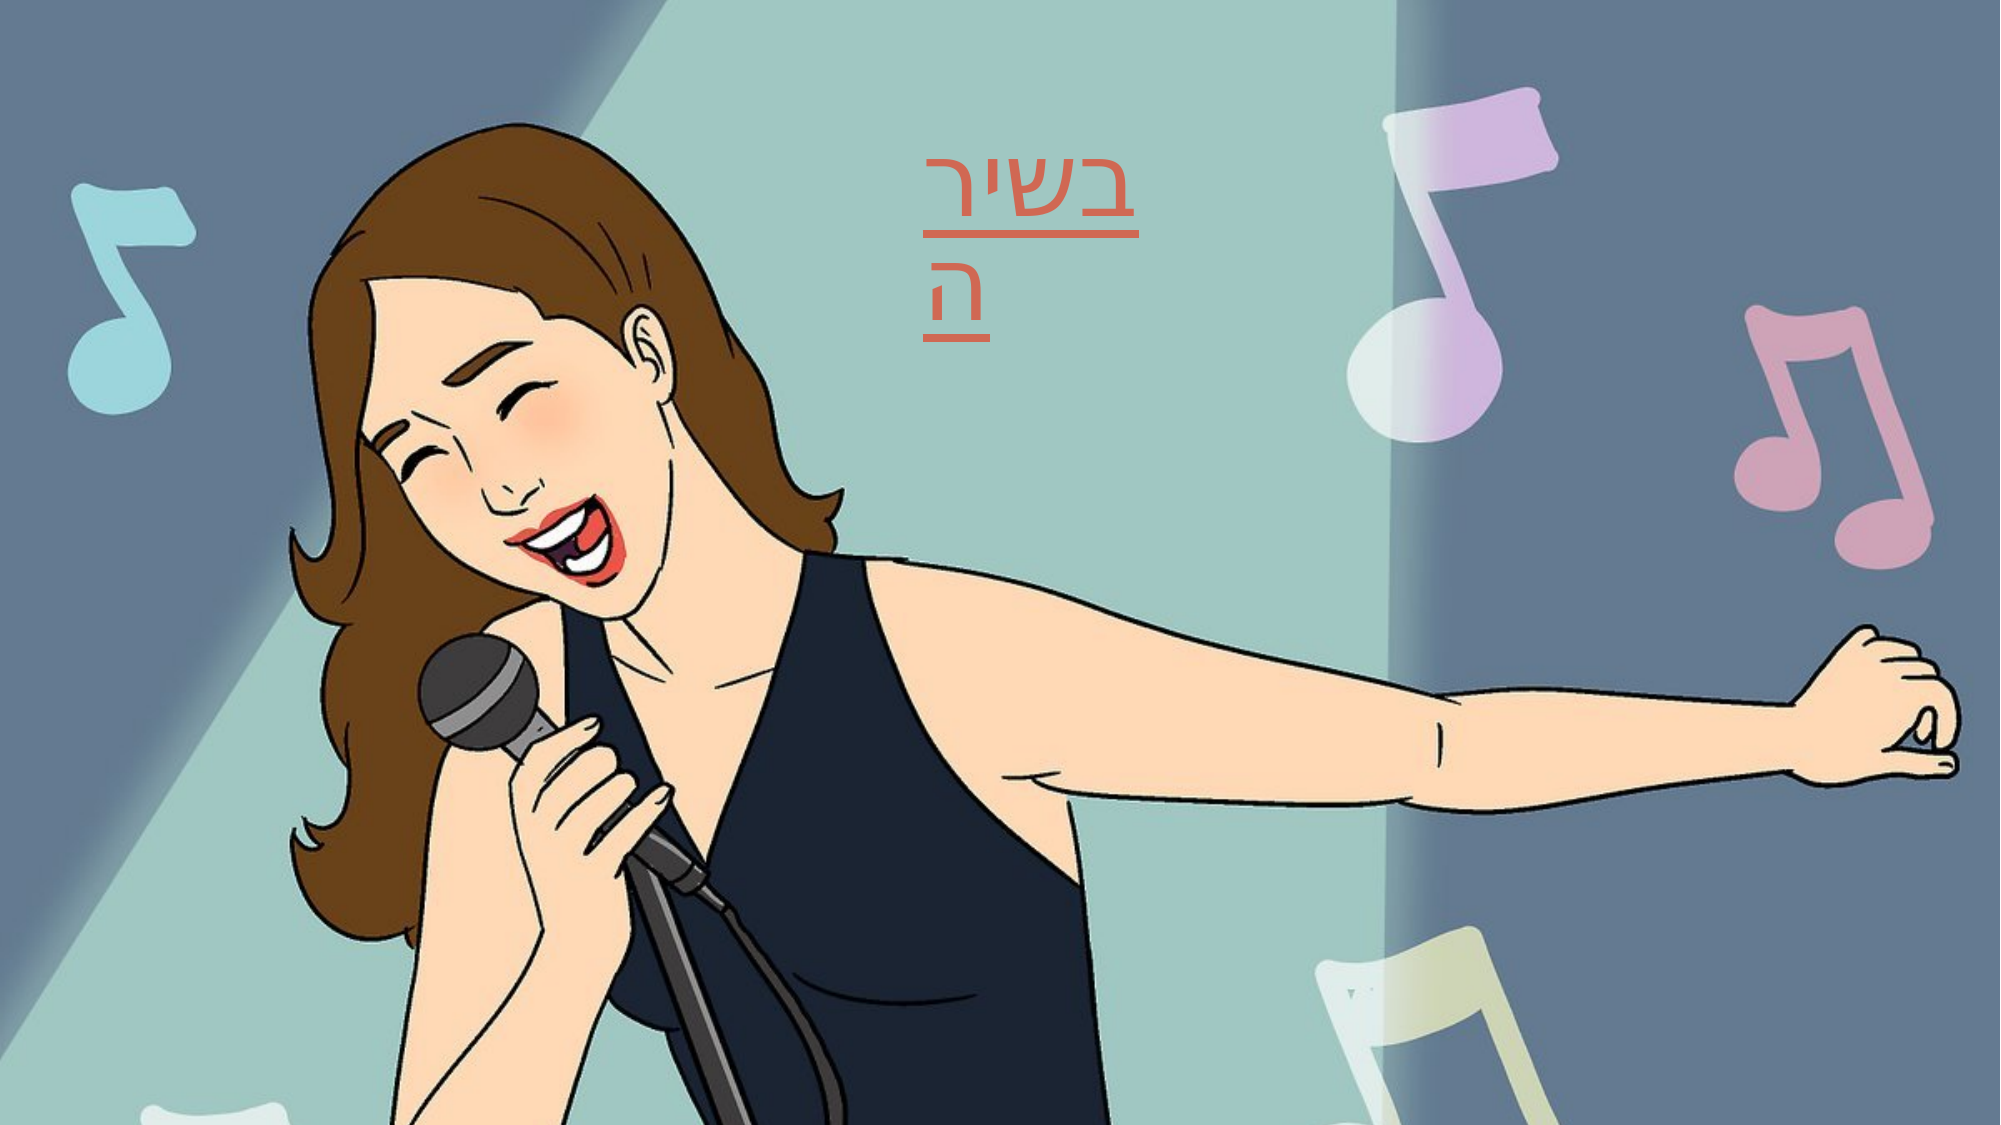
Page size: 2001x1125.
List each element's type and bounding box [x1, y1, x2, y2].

list [0, 0, 2000, 1125]
